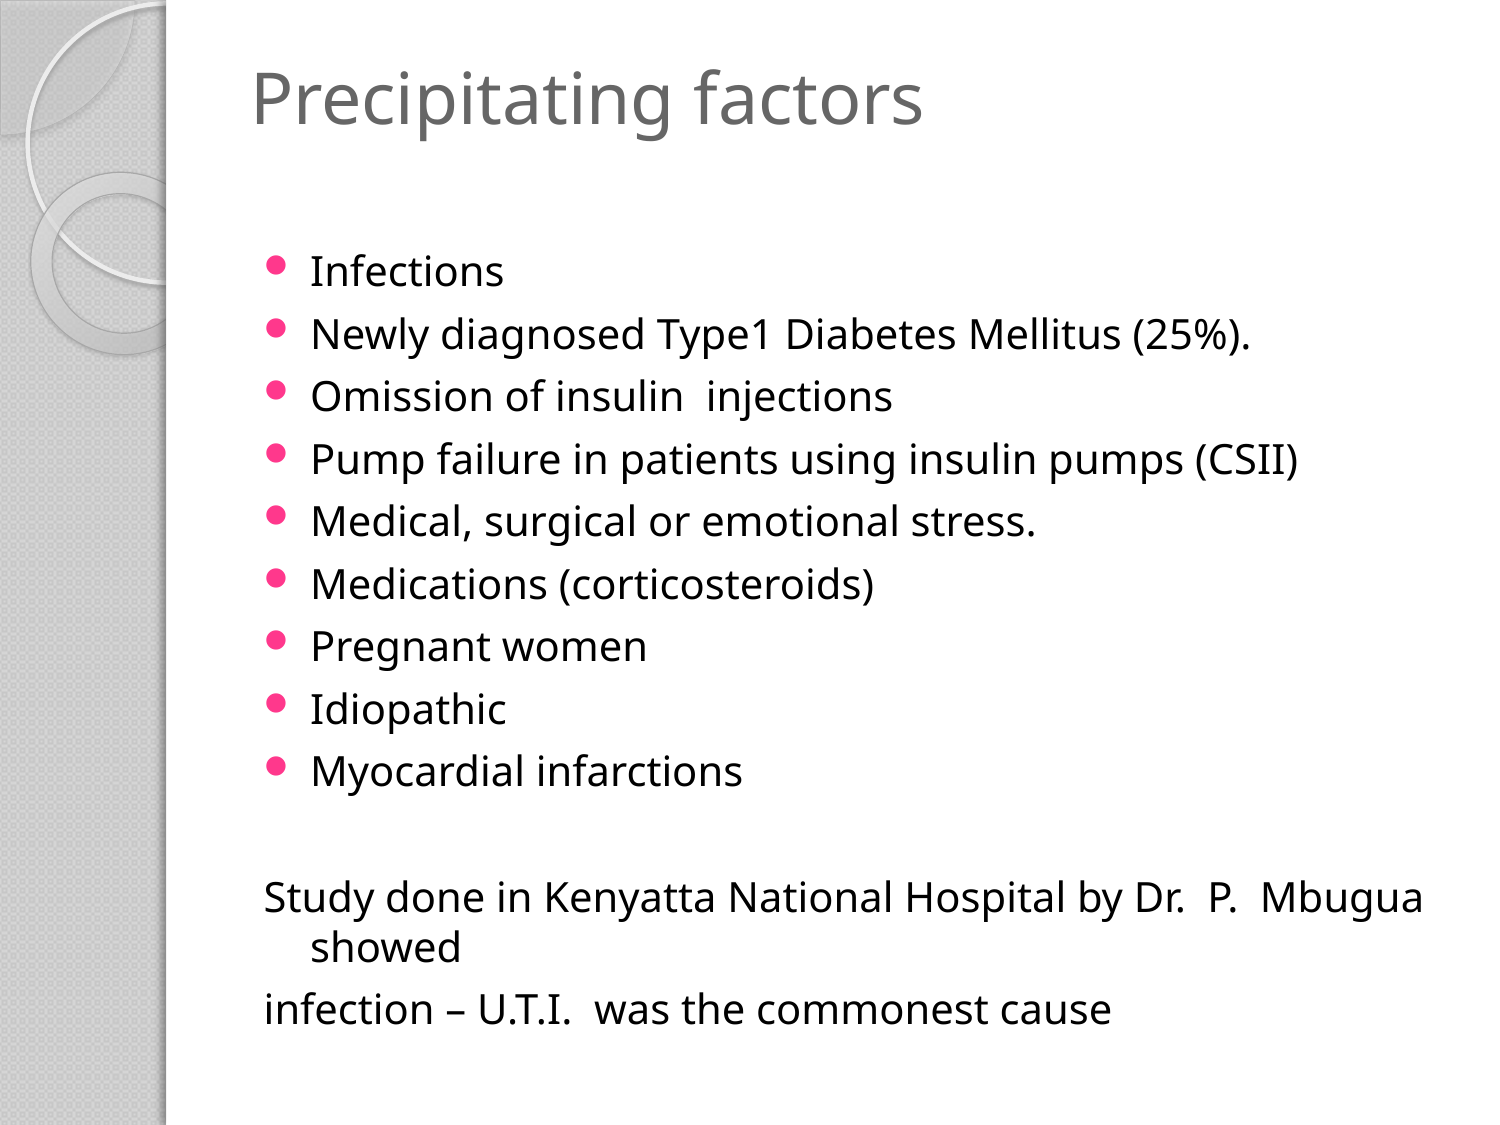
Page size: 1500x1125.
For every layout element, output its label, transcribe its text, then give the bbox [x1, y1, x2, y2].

title Precipitating factors [235, 45, 1466, 233]
list Infections Newly diagnosed Type1 Diabetes Mellitus (25%). Omission of insulin injections Pump failure in patients using insulin pumps (CSII) Medical, surgical or emotional stress. Medications (corticosteroids) Pregnant women Idiopathic Myocardial infarctions Study done in Kenyatta National Hospital by Dr. P. Mbugua showed infection – U.T.I. was the commonest cause [235, 237, 1466, 1025]
